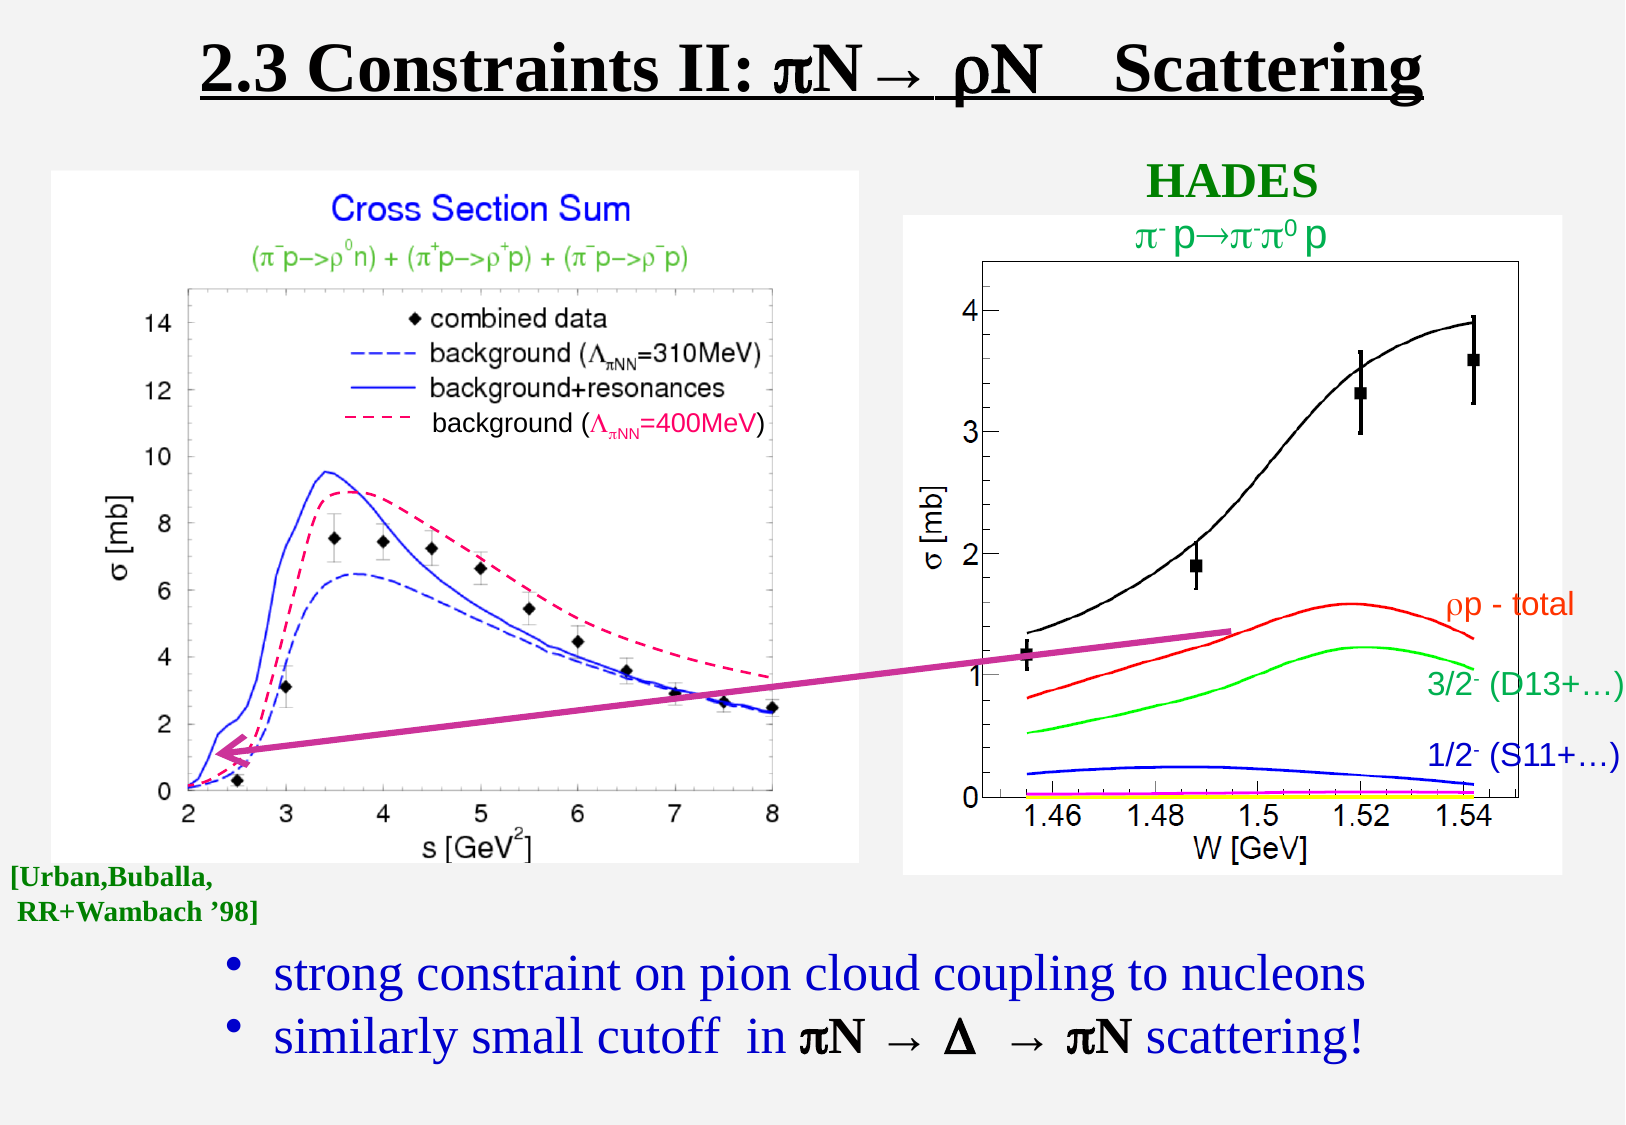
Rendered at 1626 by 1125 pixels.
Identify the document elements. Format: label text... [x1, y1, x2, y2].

title 2.3 Constraints II: pN→ rN Scattering [1, 0, 1623, 128]
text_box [902, 139, 1625, 876]
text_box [214, 630, 1232, 755]
text_box [Urban,Buballa, RR+Wambach ’98] [0, 849, 274, 935]
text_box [49, 170, 859, 863]
text_box strong constraint on pion cloud coupling to nucleons similarly small cutoff in pN → D → pN scattering! [210, 931, 1507, 1071]
